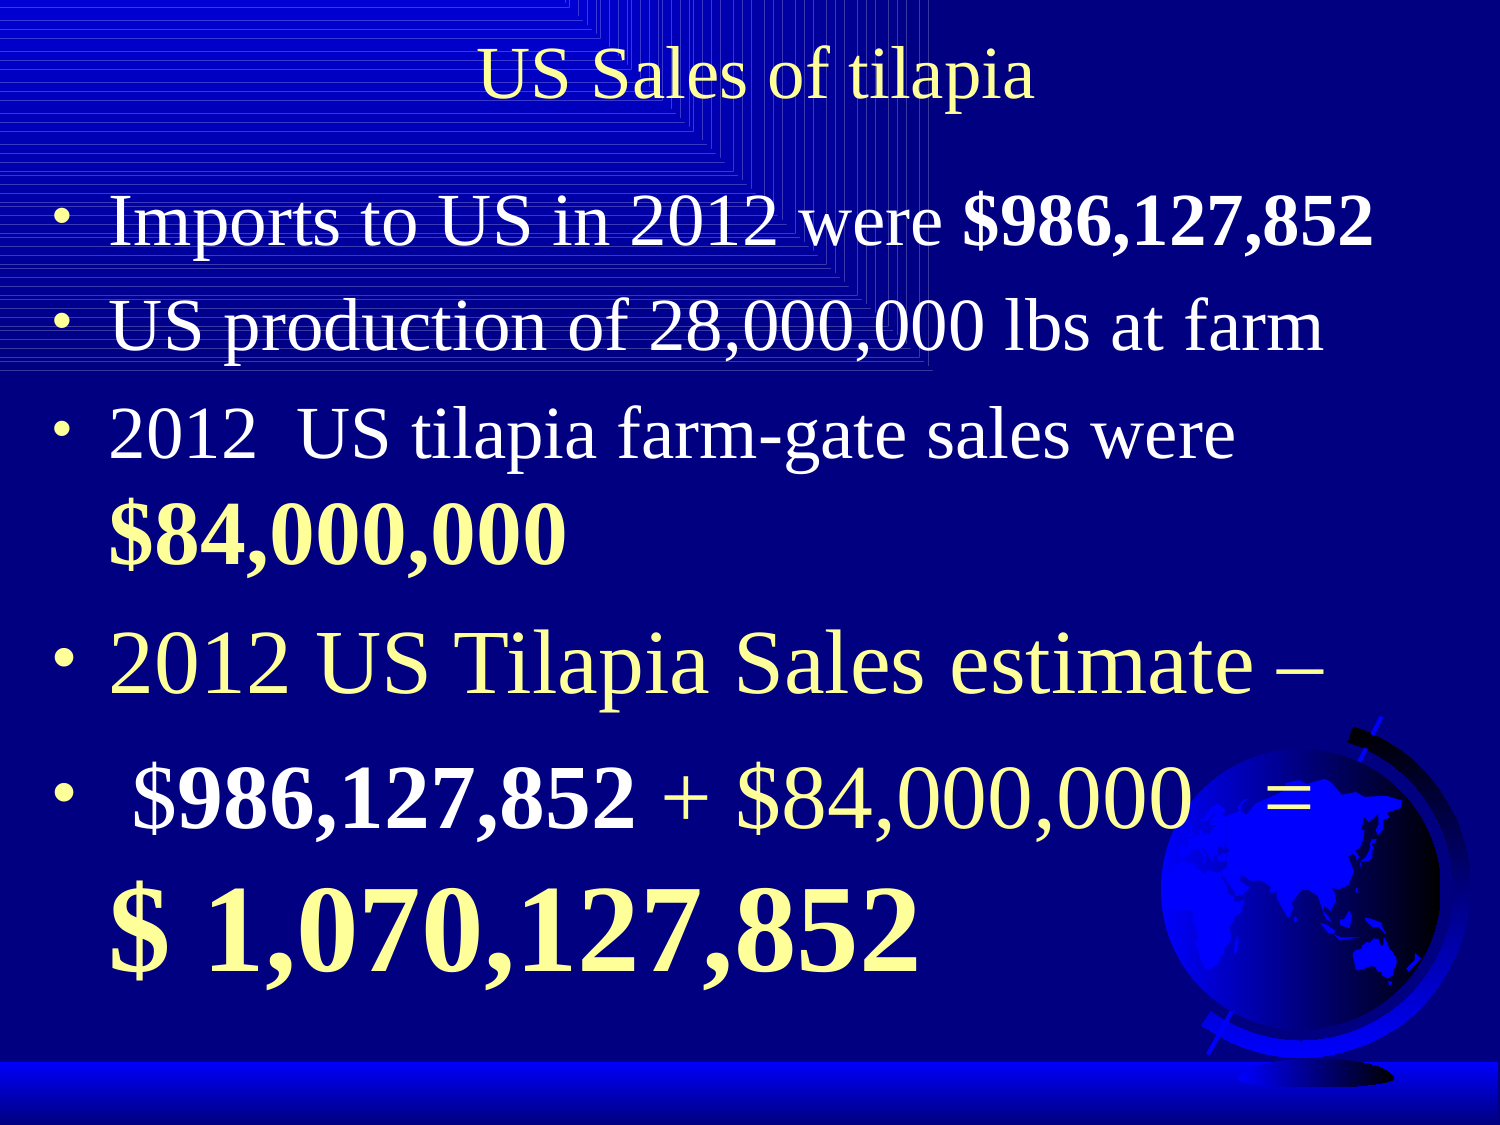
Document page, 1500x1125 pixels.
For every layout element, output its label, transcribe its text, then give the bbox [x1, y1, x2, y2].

list Imports to US in 2012 were $986,127,852 US production of 28,000,000 lbs at farm 2012 US tilapia farm-gate sales were $84,000,000 2012 US Tilapia Sales estimate – $986,127,852 + $84,000,000 = $ 1,070,127,852 [37, 162, 1500, 1075]
title US Sales of tilapia [24, 0, 1488, 138]
